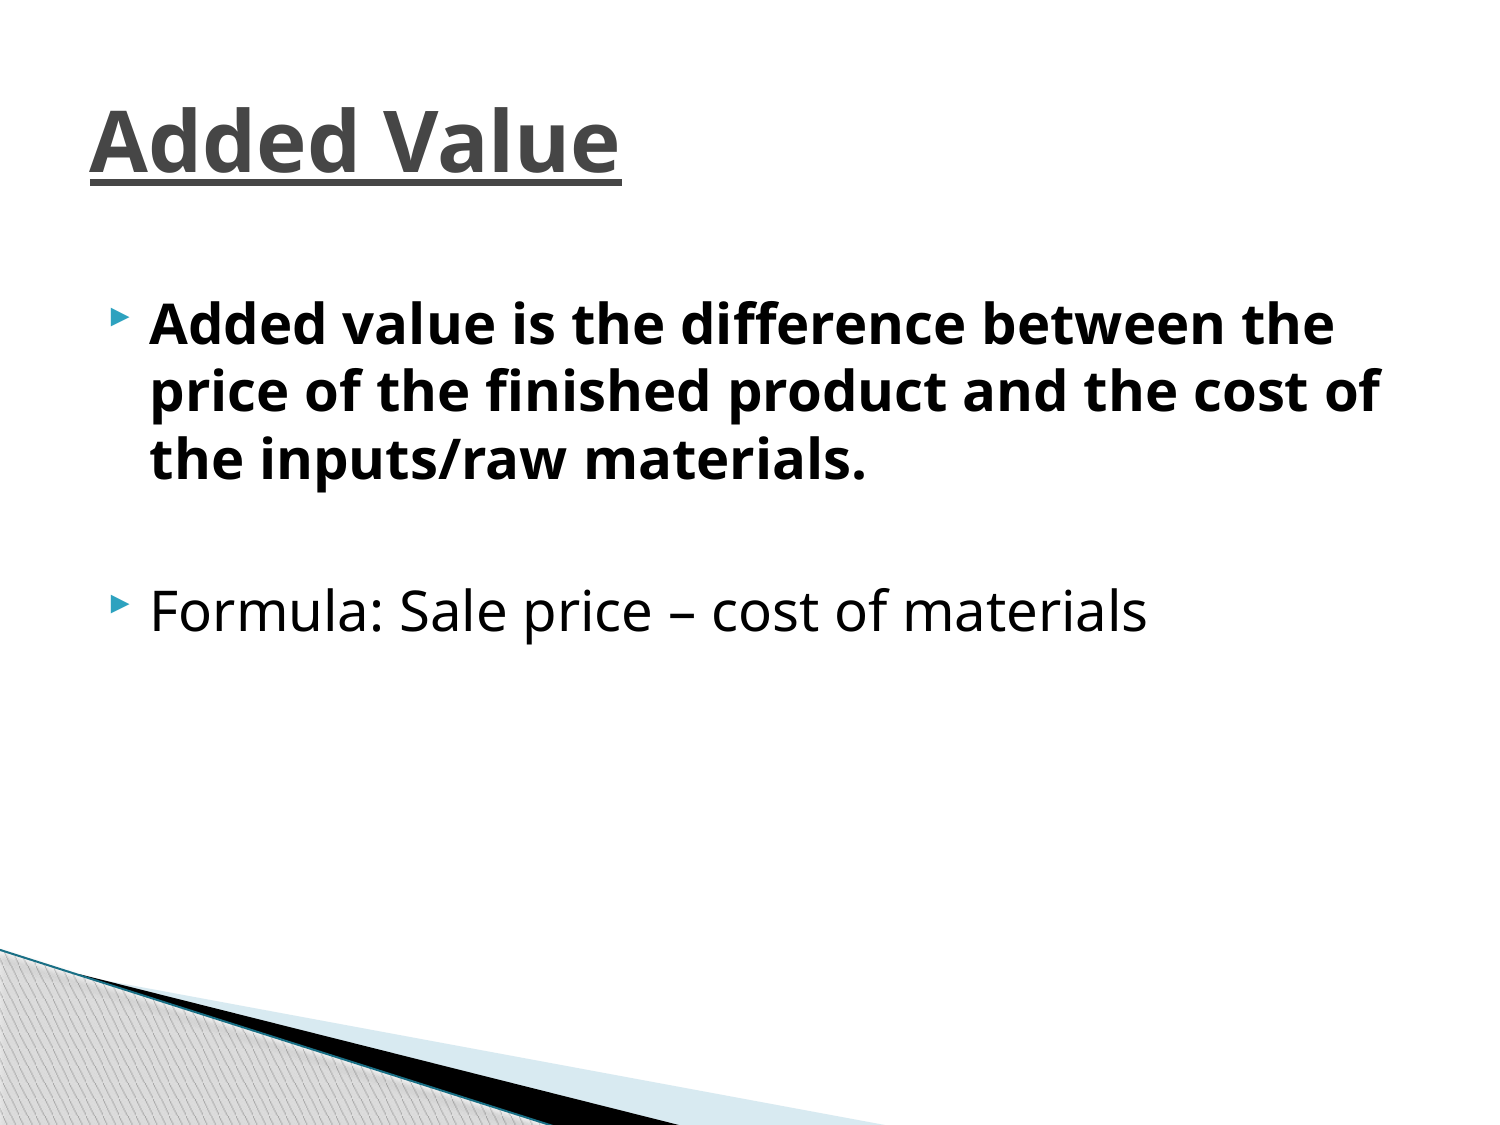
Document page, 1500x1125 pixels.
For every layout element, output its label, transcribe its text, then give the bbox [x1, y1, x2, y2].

title Added Value [75, 45, 1425, 233]
list Added value is the difference between the price of the finished product and the cost of the inputs/raw materials. Formula: Sale price – cost of materials [75, 280, 1425, 1024]
